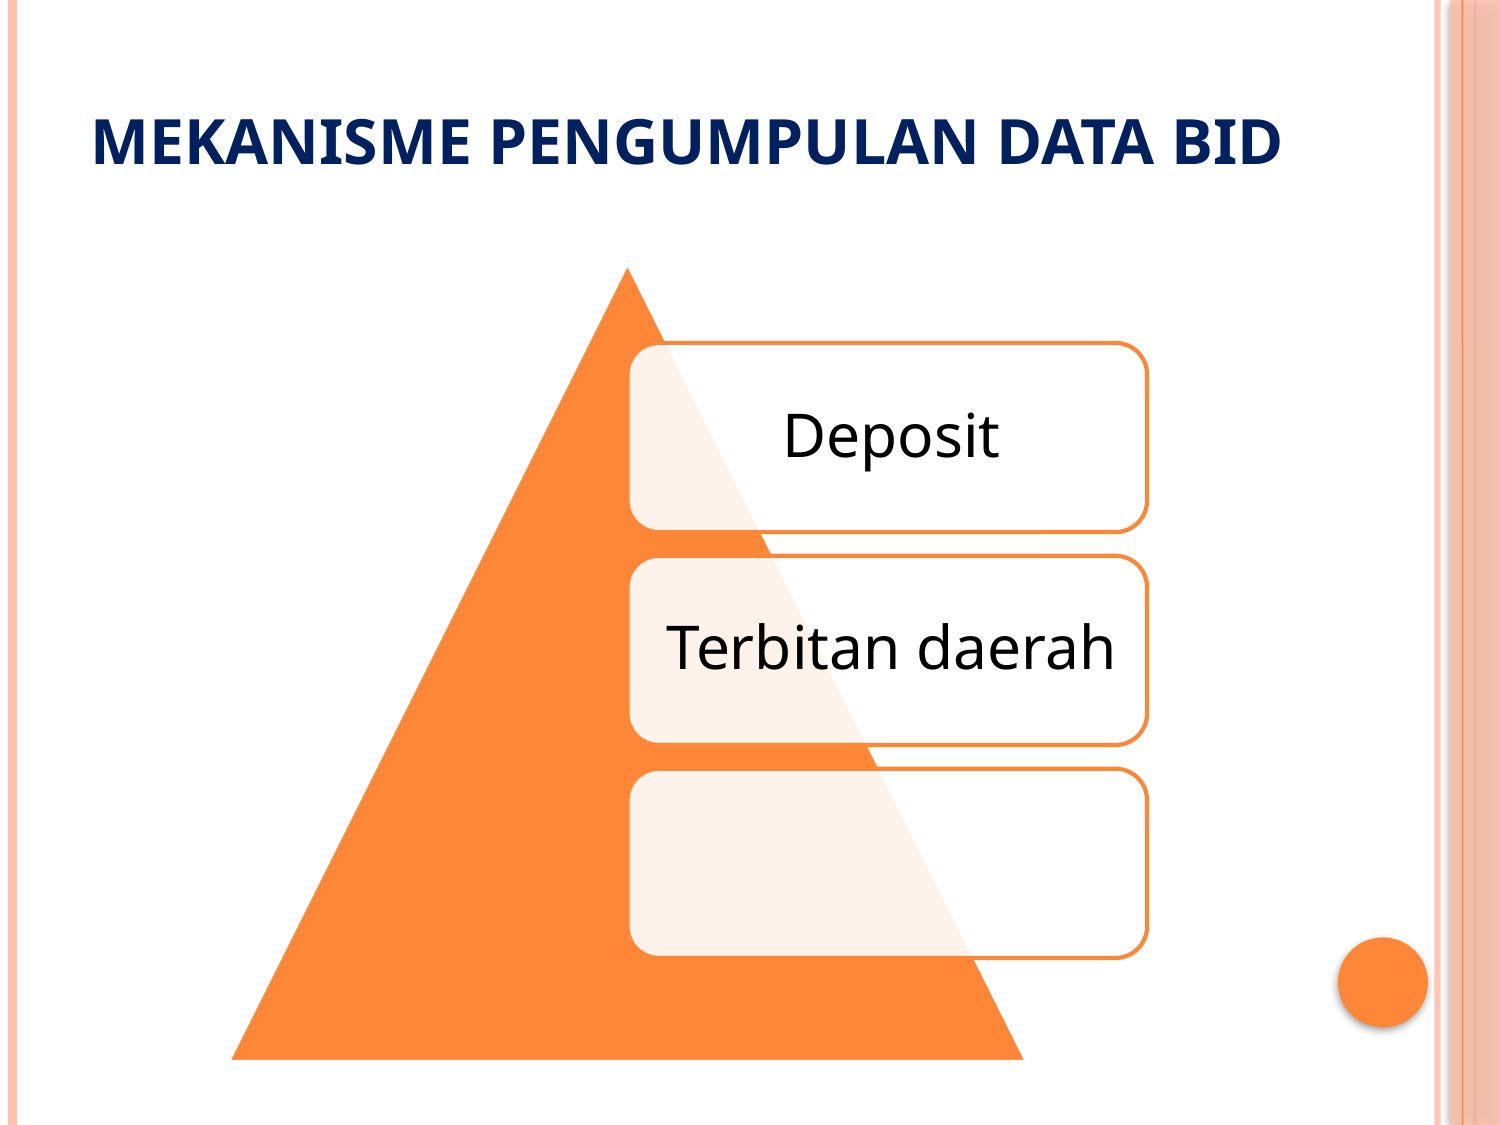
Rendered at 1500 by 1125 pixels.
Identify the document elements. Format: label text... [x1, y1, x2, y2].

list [74, 261, 1301, 1063]
title Mekanisme pengumpulan data bid [75, 45, 1300, 185]
